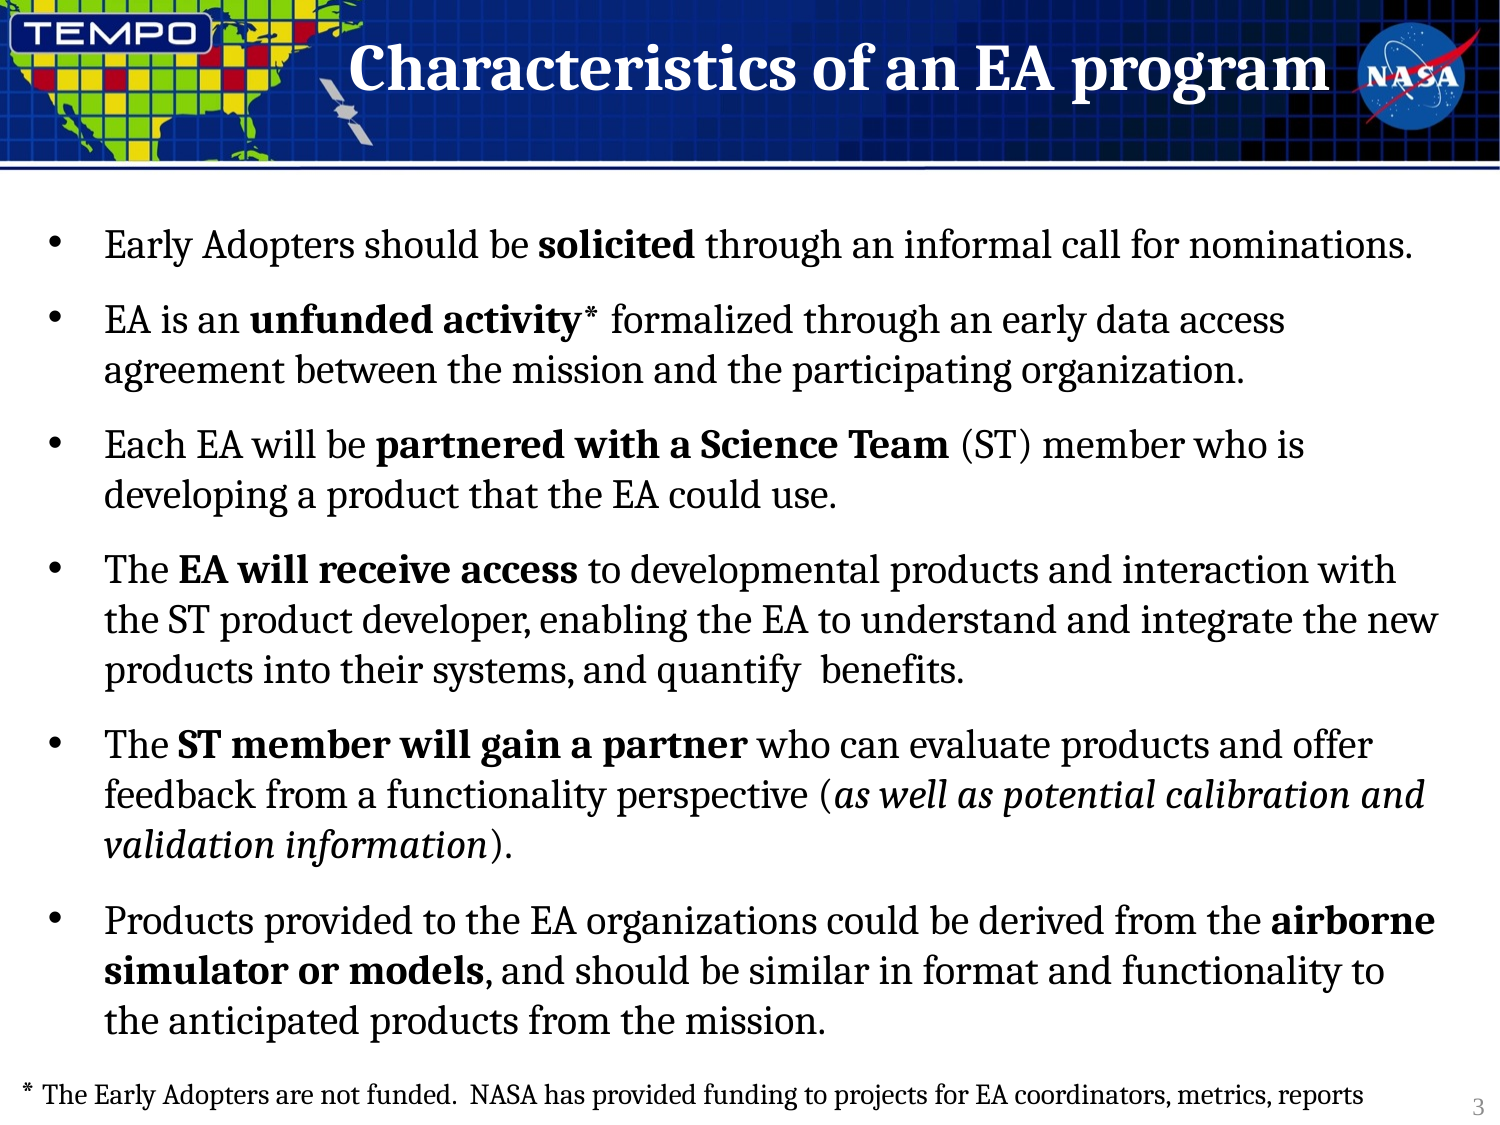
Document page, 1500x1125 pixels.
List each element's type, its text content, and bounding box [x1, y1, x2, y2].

text_box * The Early Adopters are not funded. NASA has provided funding to projects for EA coordinators, metrics, reports [5, 1064, 1488, 1119]
slide_number 3 [1149, 1086, 1500, 1125]
title Characteristics of an EA program [308, 0, 1373, 143]
list Early Adopters should be solicited through an informal call for nominations. EA is an unfunded activity* formalized through an early data access agreement between the mission and the participating organization. Each EA will be partnered with a Science Team (ST) member who is developing a product that the EA could use. The EA will receive access to developmental products and interaction with the ST product developer, enabling the EA to understand and integrate the new products into their systems, and quantify benefits. The ST member will gain a partner who can evaluate products and offer feedback from a functionality perspective (as well as potential calibration and validation information). Products provided to the EA organizations could be derived from the airborne simulator or models, and should be similar in format and functionality to the anticipated products from the mission. [32, 190, 1461, 1064]
picture [0, 0, 1500, 175]
